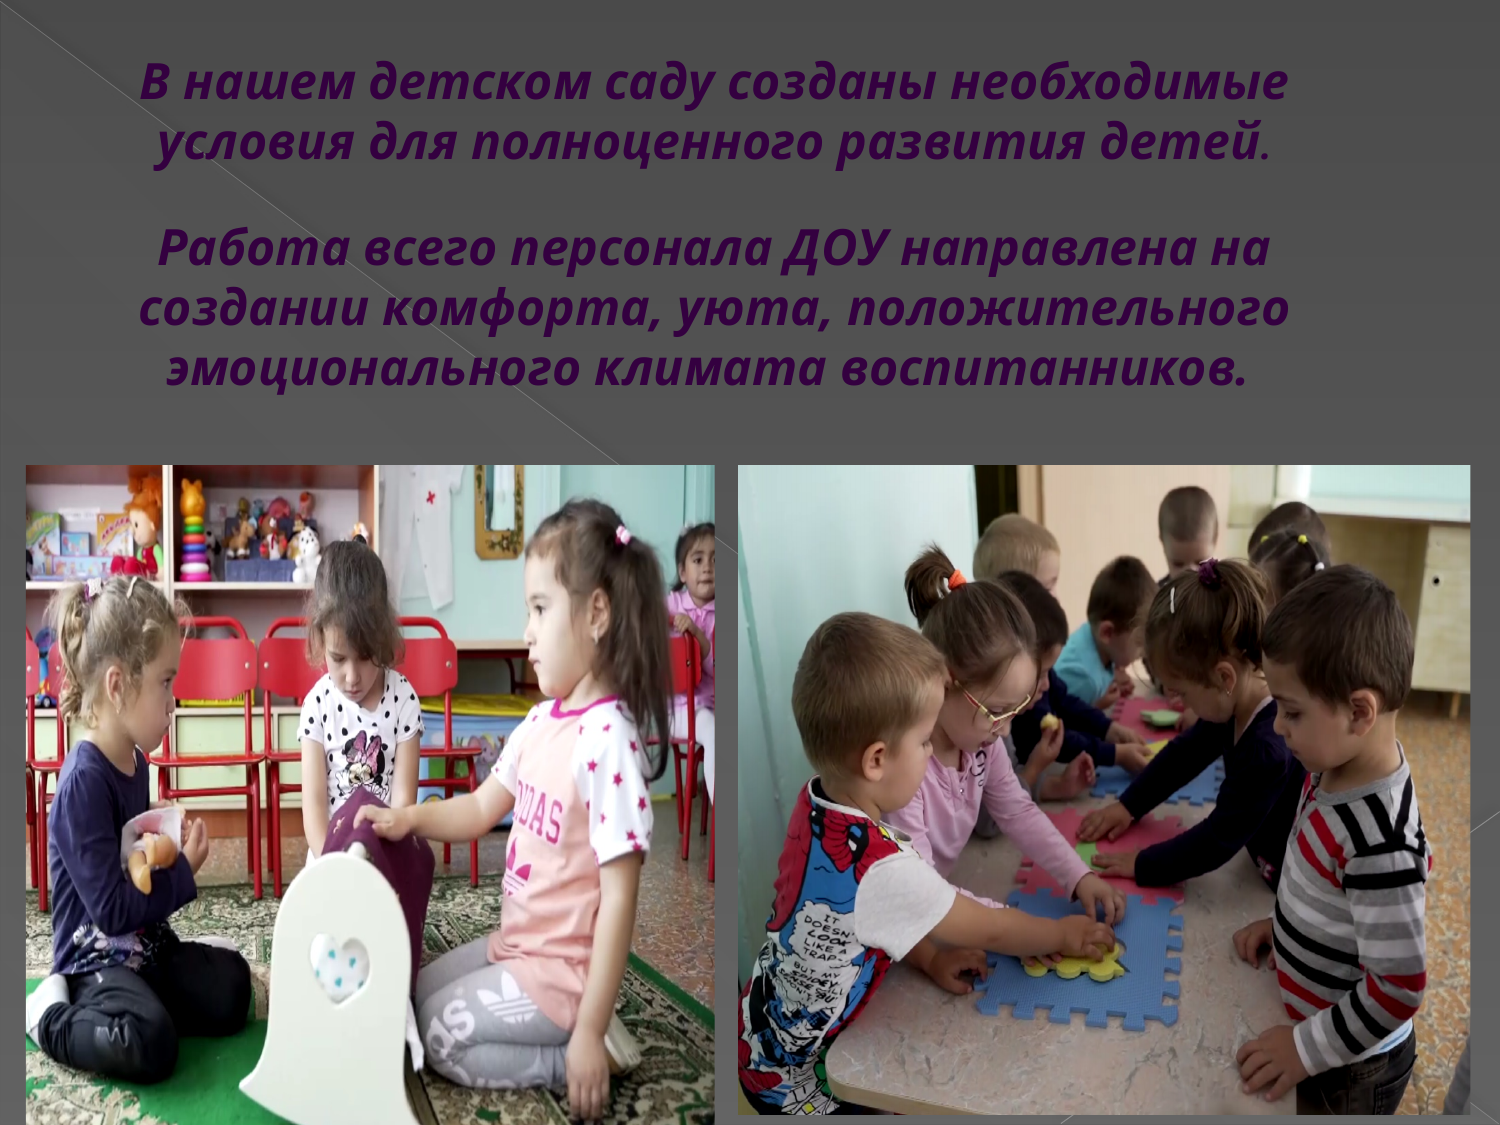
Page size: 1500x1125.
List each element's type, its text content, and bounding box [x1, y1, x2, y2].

picture [737, 464, 1471, 1115]
text_box Работа всего персонала ДОУ направлена на создании комфорта, уюта, положительного эмоционального климата воспитанников. [29, 208, 1400, 403]
picture [25, 464, 715, 1125]
text_box В нашем детском саду созданы необходимые условия для полноценного развития детей. [29, 42, 1400, 178]
